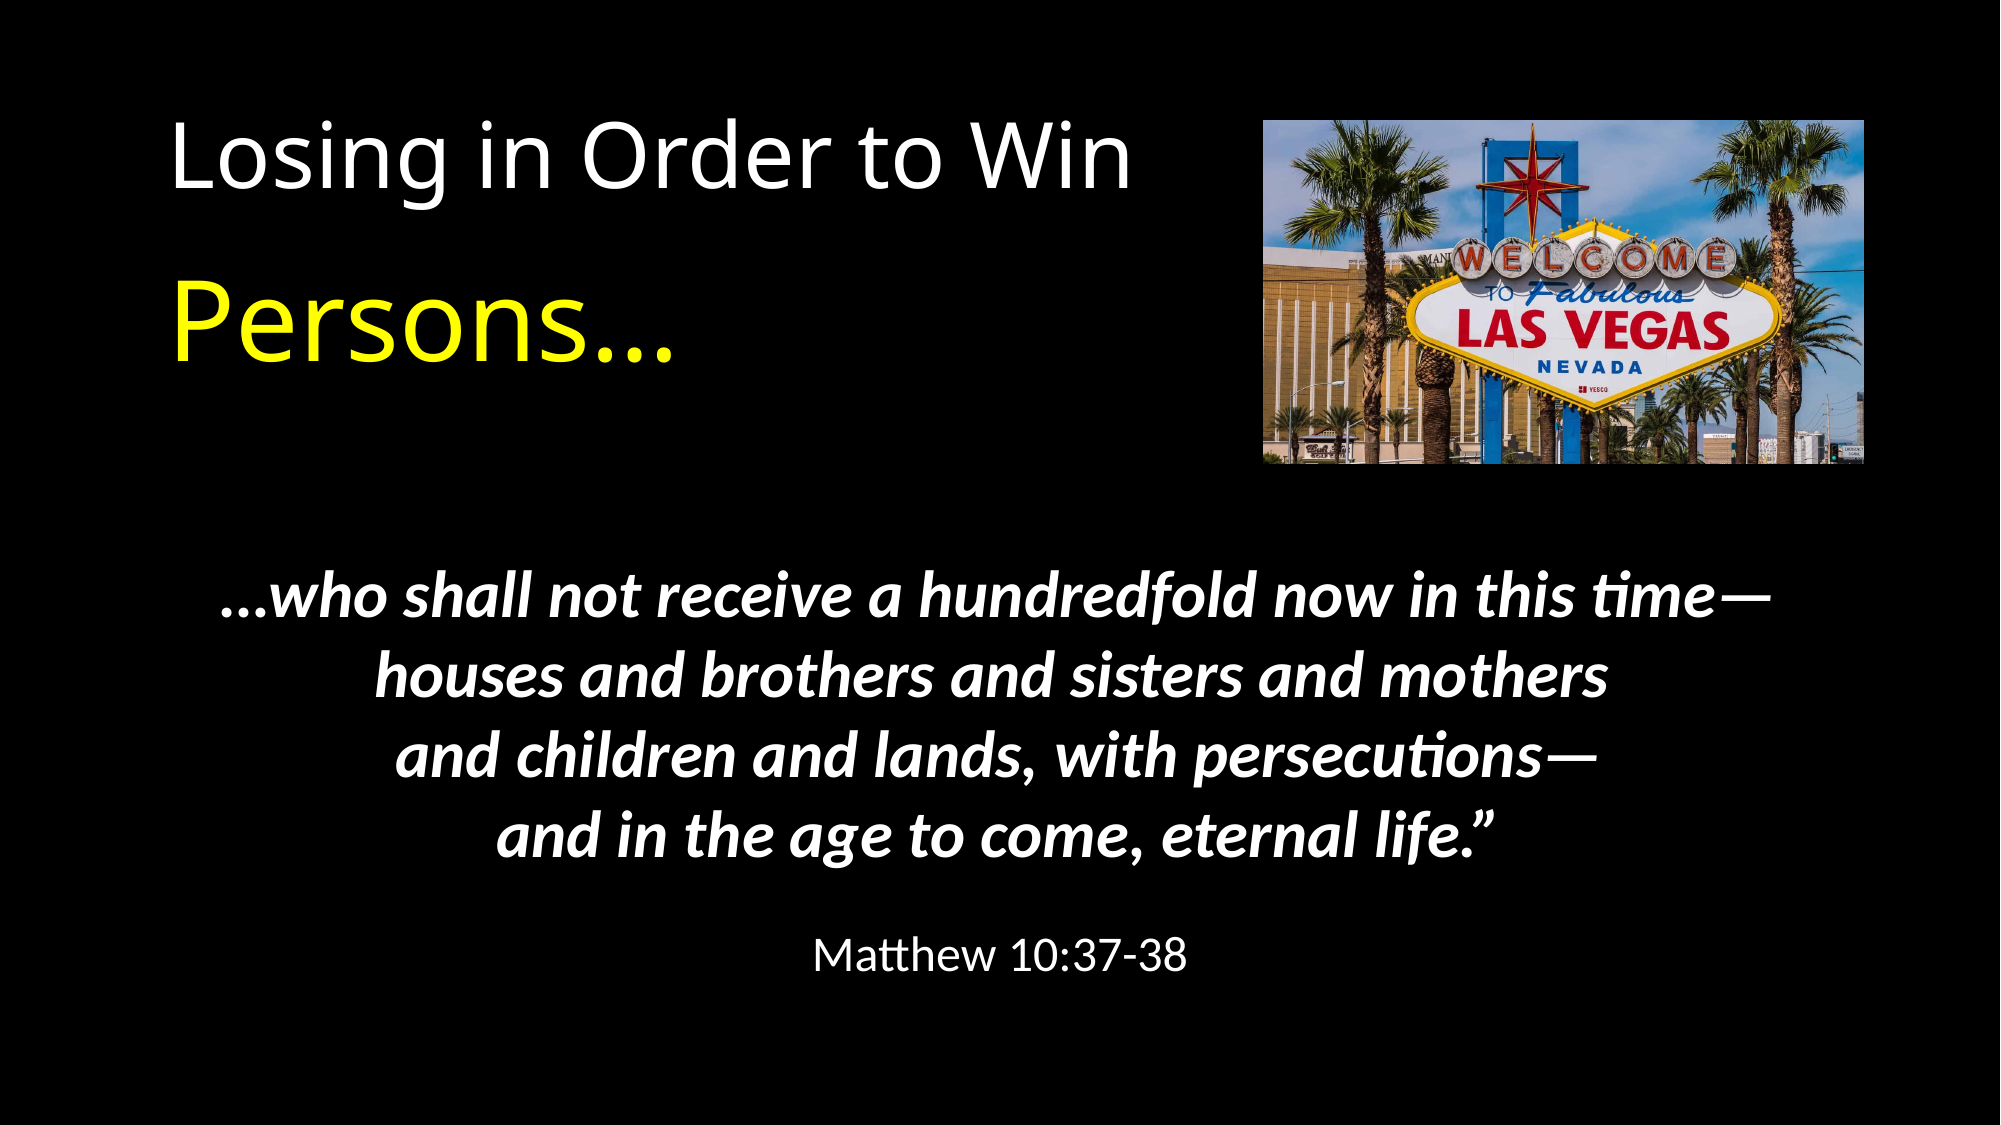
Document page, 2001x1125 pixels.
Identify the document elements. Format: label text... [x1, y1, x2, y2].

text_box …who shall not receive a hundredfold now in this time—houses and brothers and sisters and mothers and children and lands, with persecutions— and in the age to come, eternal life.” Matthew 10:37-38 [135, 543, 1864, 989]
text_box Persons… [135, 241, 1263, 392]
picture [1263, 120, 1864, 464]
text_box Losing in Order to Win [135, 89, 1499, 215]
